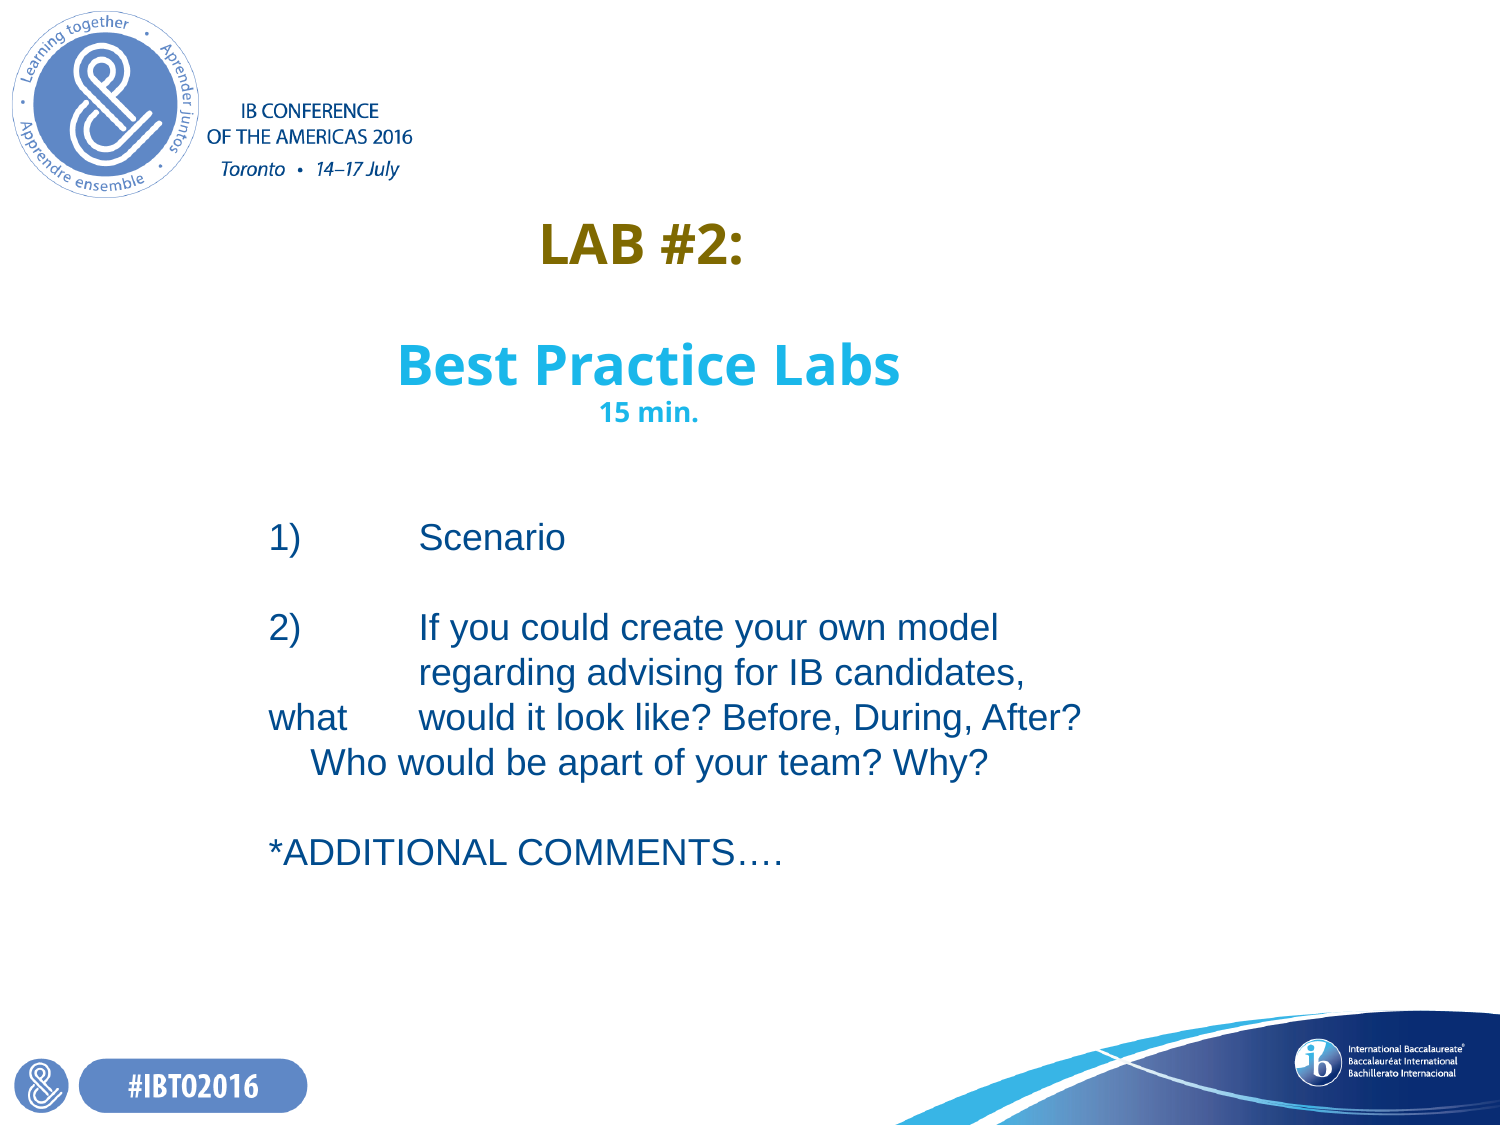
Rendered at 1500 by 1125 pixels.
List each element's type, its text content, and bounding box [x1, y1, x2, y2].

text_box 1) Scenario 2) If you could create your own model regarding advising for IB candidates, what would it look like? Before, During, After? Who would be apart of your team? Why? *ADDITIONAL COMMENTS…. [253, 505, 1098, 881]
title LAB #2: Best Practice Labs 15 min. [200, 216, 1098, 431]
picture [0, 0, 1500, 1125]
